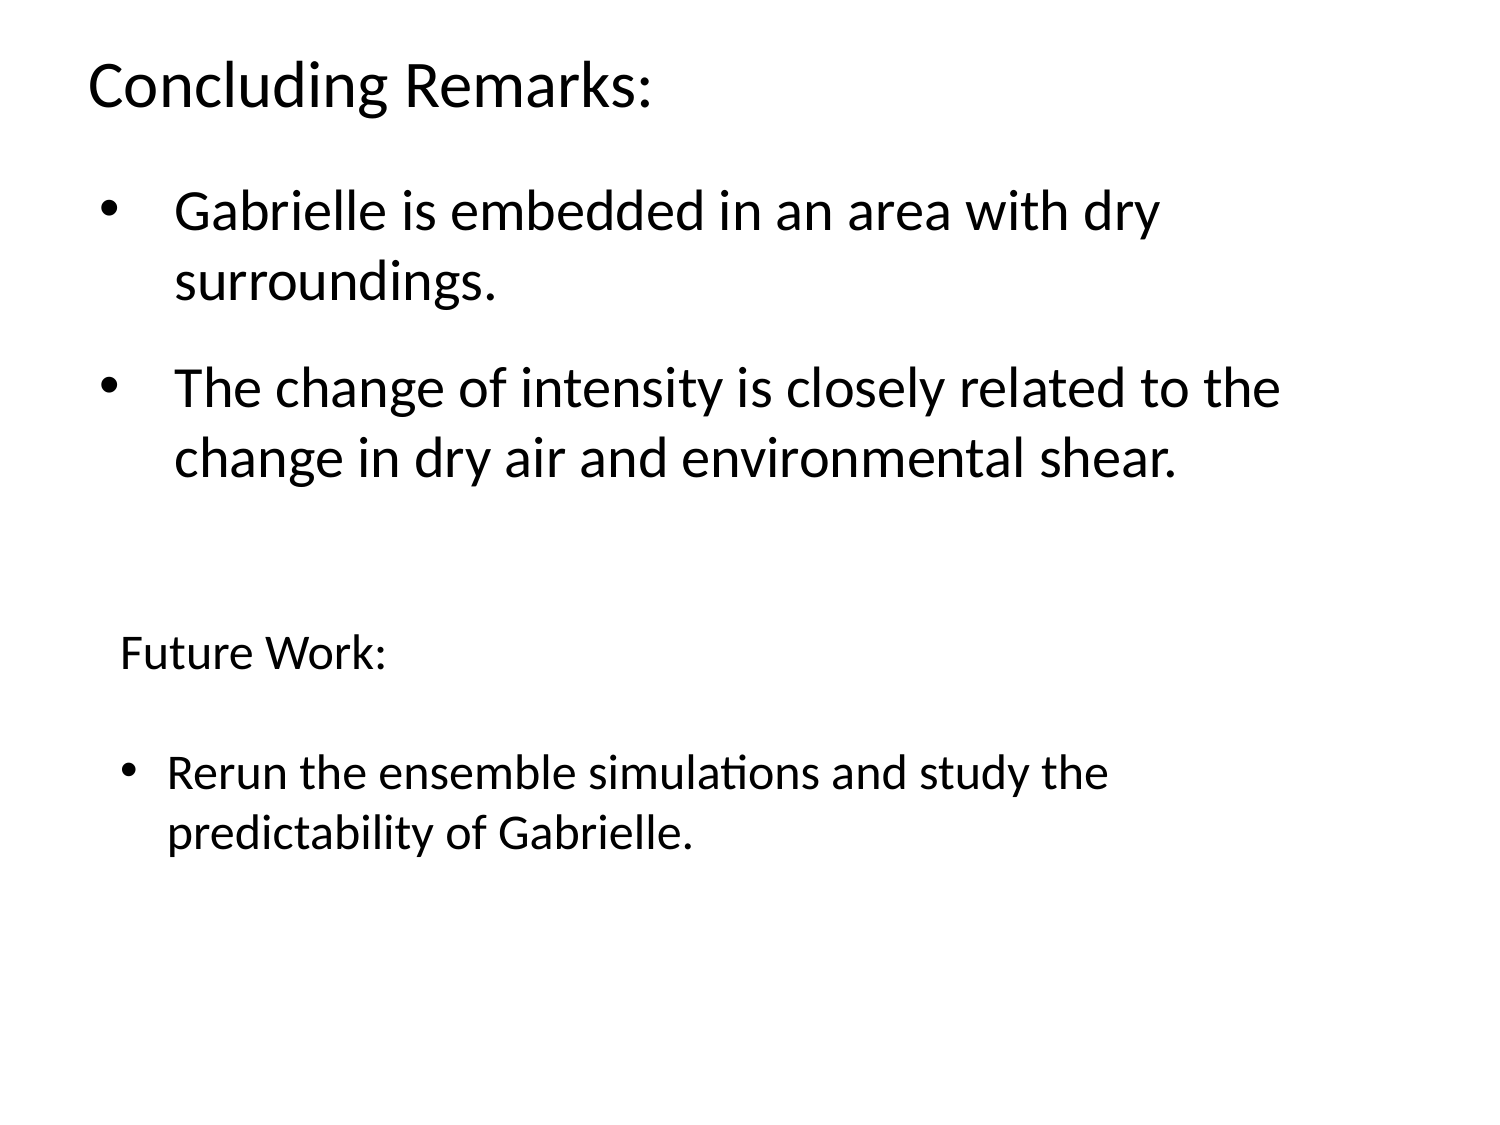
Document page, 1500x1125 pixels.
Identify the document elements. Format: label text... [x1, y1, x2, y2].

text_box Future Work: Rerun the ensemble simulations and study the predictability of Gabrielle. [105, 611, 1294, 927]
text_box Gabrielle is embedded in an area with dry surroundings. The change of intensity is closely related to the change in dry air and environmental shear. [84, 164, 1356, 497]
text_box Concluding Remarks: [73, 33, 763, 129]
